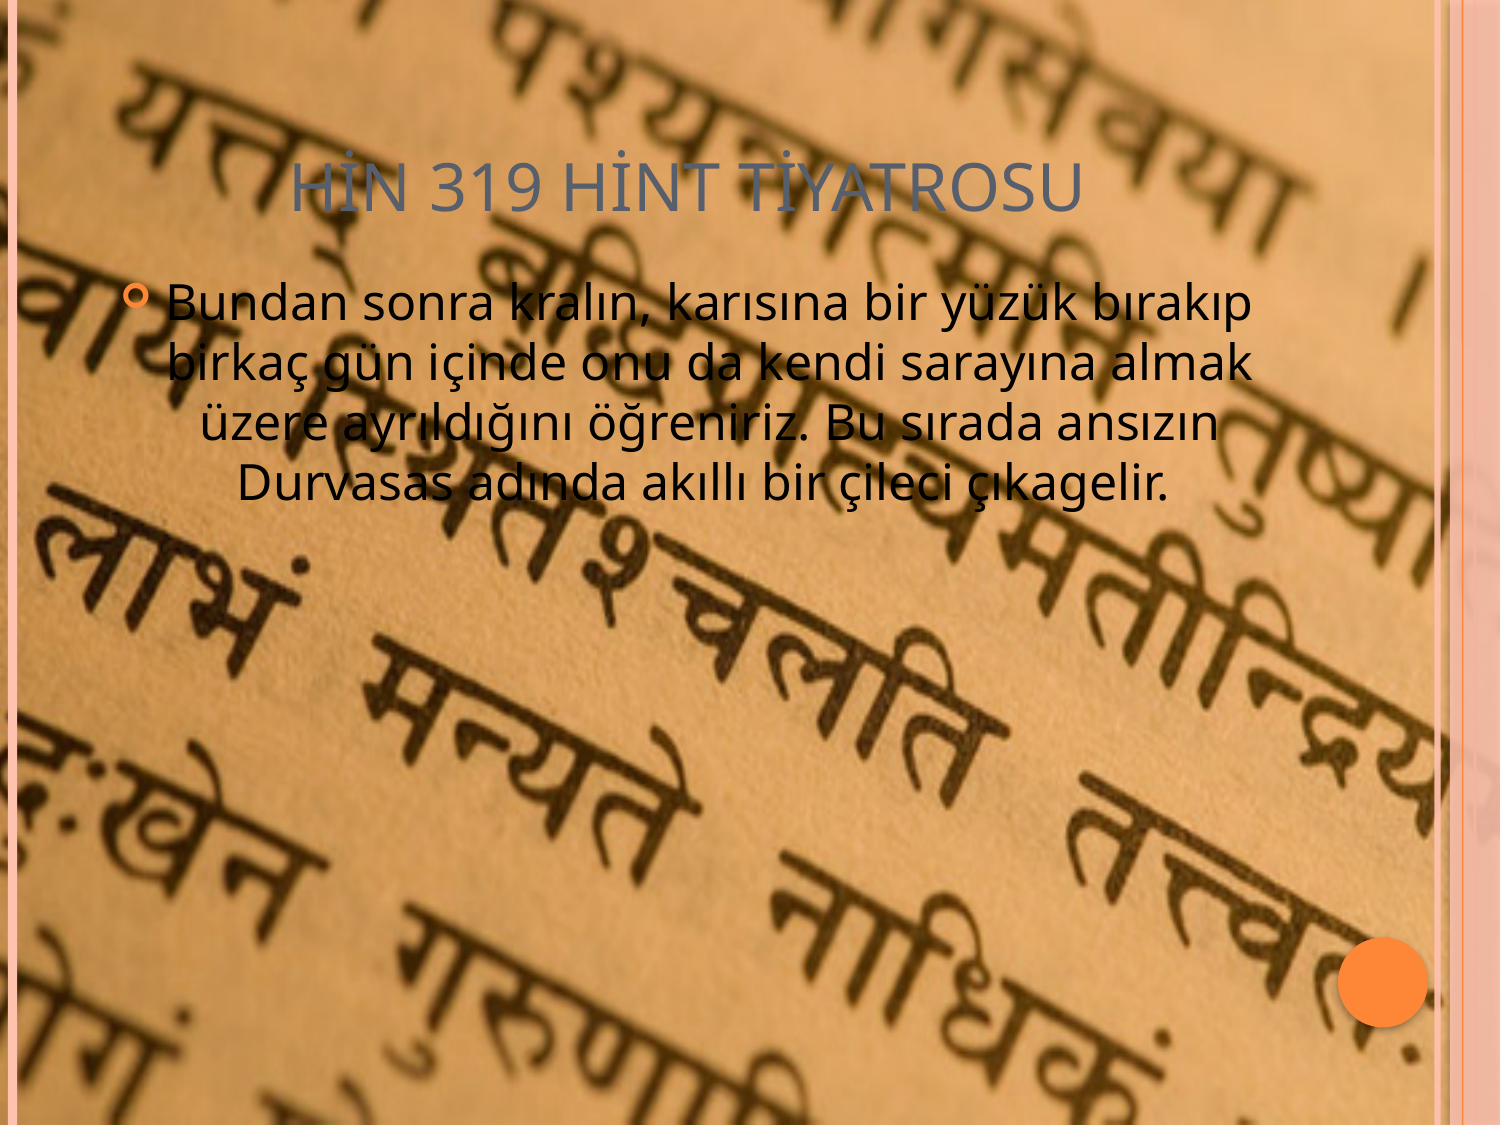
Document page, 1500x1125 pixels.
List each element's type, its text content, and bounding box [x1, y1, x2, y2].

picture [1441, 0, 1449, 1125]
picture [18, 0, 1434, 1125]
picture [0, 0, 7, 1125]
title HİN 319 Hint Tiyatrosu [75, 45, 1300, 233]
list Bundan sonra kralın, karısına bir yüzük bırakıp birkaç gün içinde onu da kendi sarayına almak üzere ayrıldığını öğreniriz. Bu sırada ansızın Durvasas adında akıllı bir çileci çıkagelir. [75, 262, 1300, 1062]
